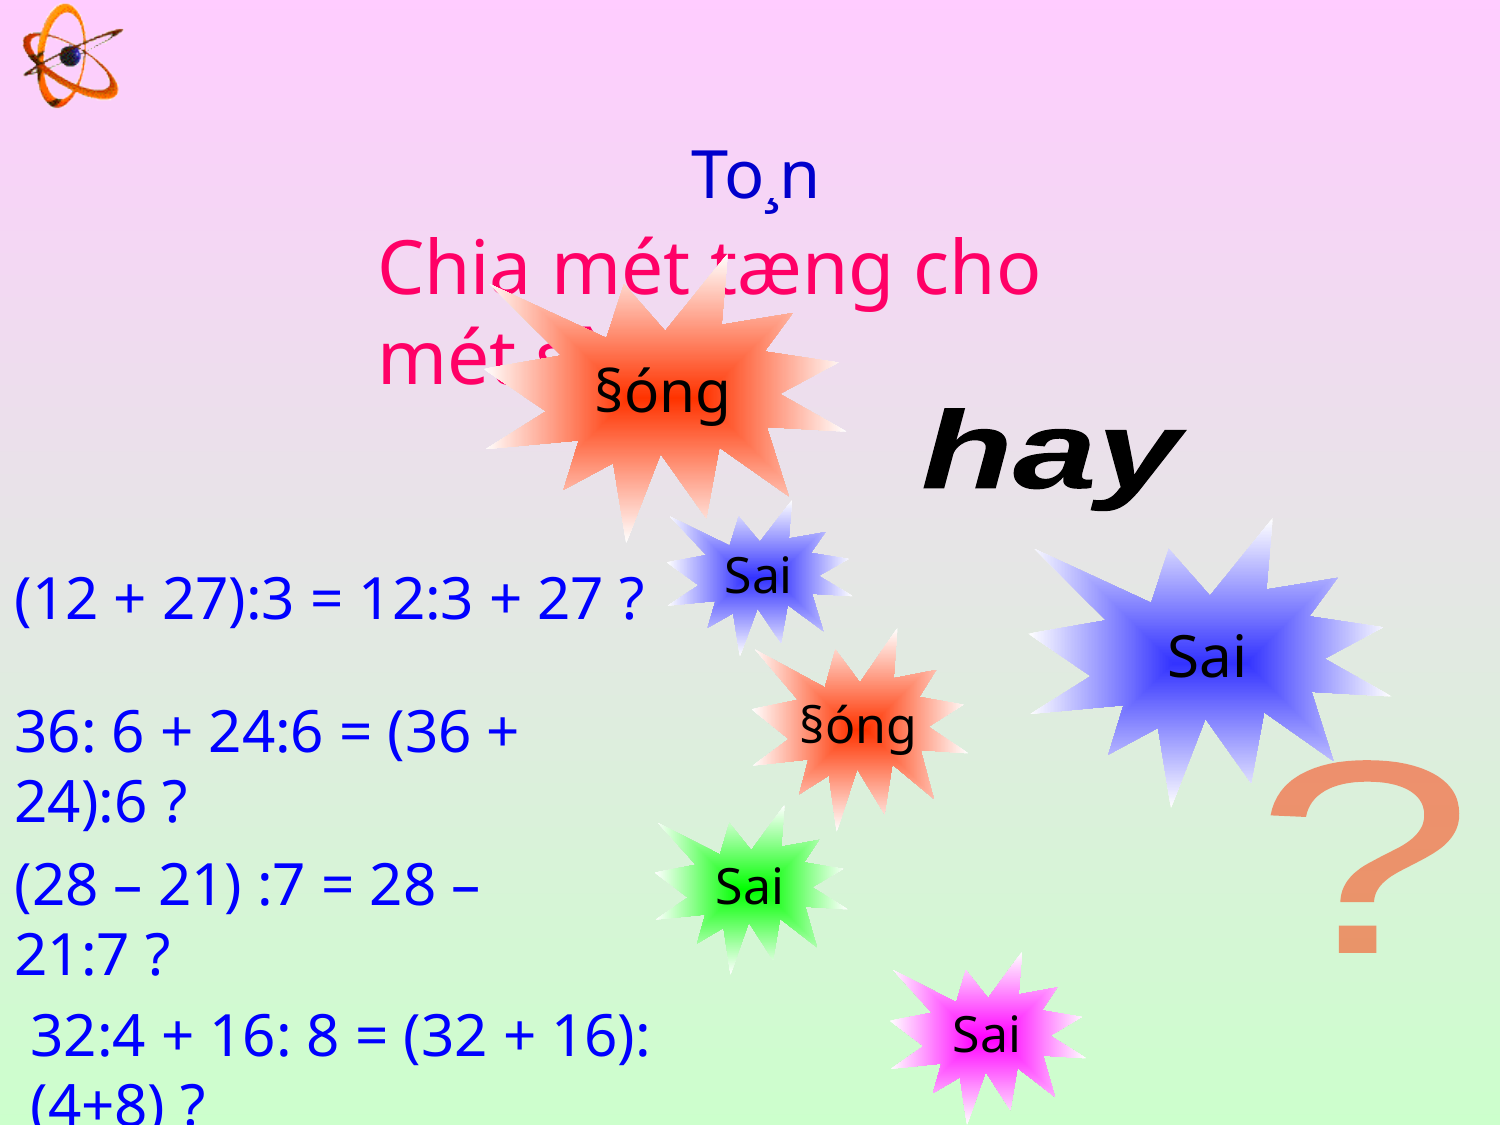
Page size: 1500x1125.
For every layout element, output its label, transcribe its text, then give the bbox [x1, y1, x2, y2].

text_box To¸n [312, 124, 1200, 220]
text_box 36: 6 + 24:6 = (36 + 24):6 ? [0, 686, 711, 842]
text_box §óng [751, 628, 969, 832]
text_box (28 – 21) :7 = 28 – 21:7 ? [0, 842, 657, 995]
text_box 32:4 + 16: 8 = (32 + 16):(4+8) ? [16, 990, 800, 1125]
text_box Sai [889, 951, 1087, 1125]
text_box Sai [1028, 518, 1392, 808]
text_box Sai [654, 804, 848, 975]
text_box §óng [483, 253, 847, 544]
text_box Chia mét tæng cho mét sè [362, 220, 1188, 408]
text_box Sai [666, 499, 854, 657]
picture [0, 0, 141, 118]
text_box (12 + 27):3 = 12:3 + 27 ? [0, 553, 687, 639]
